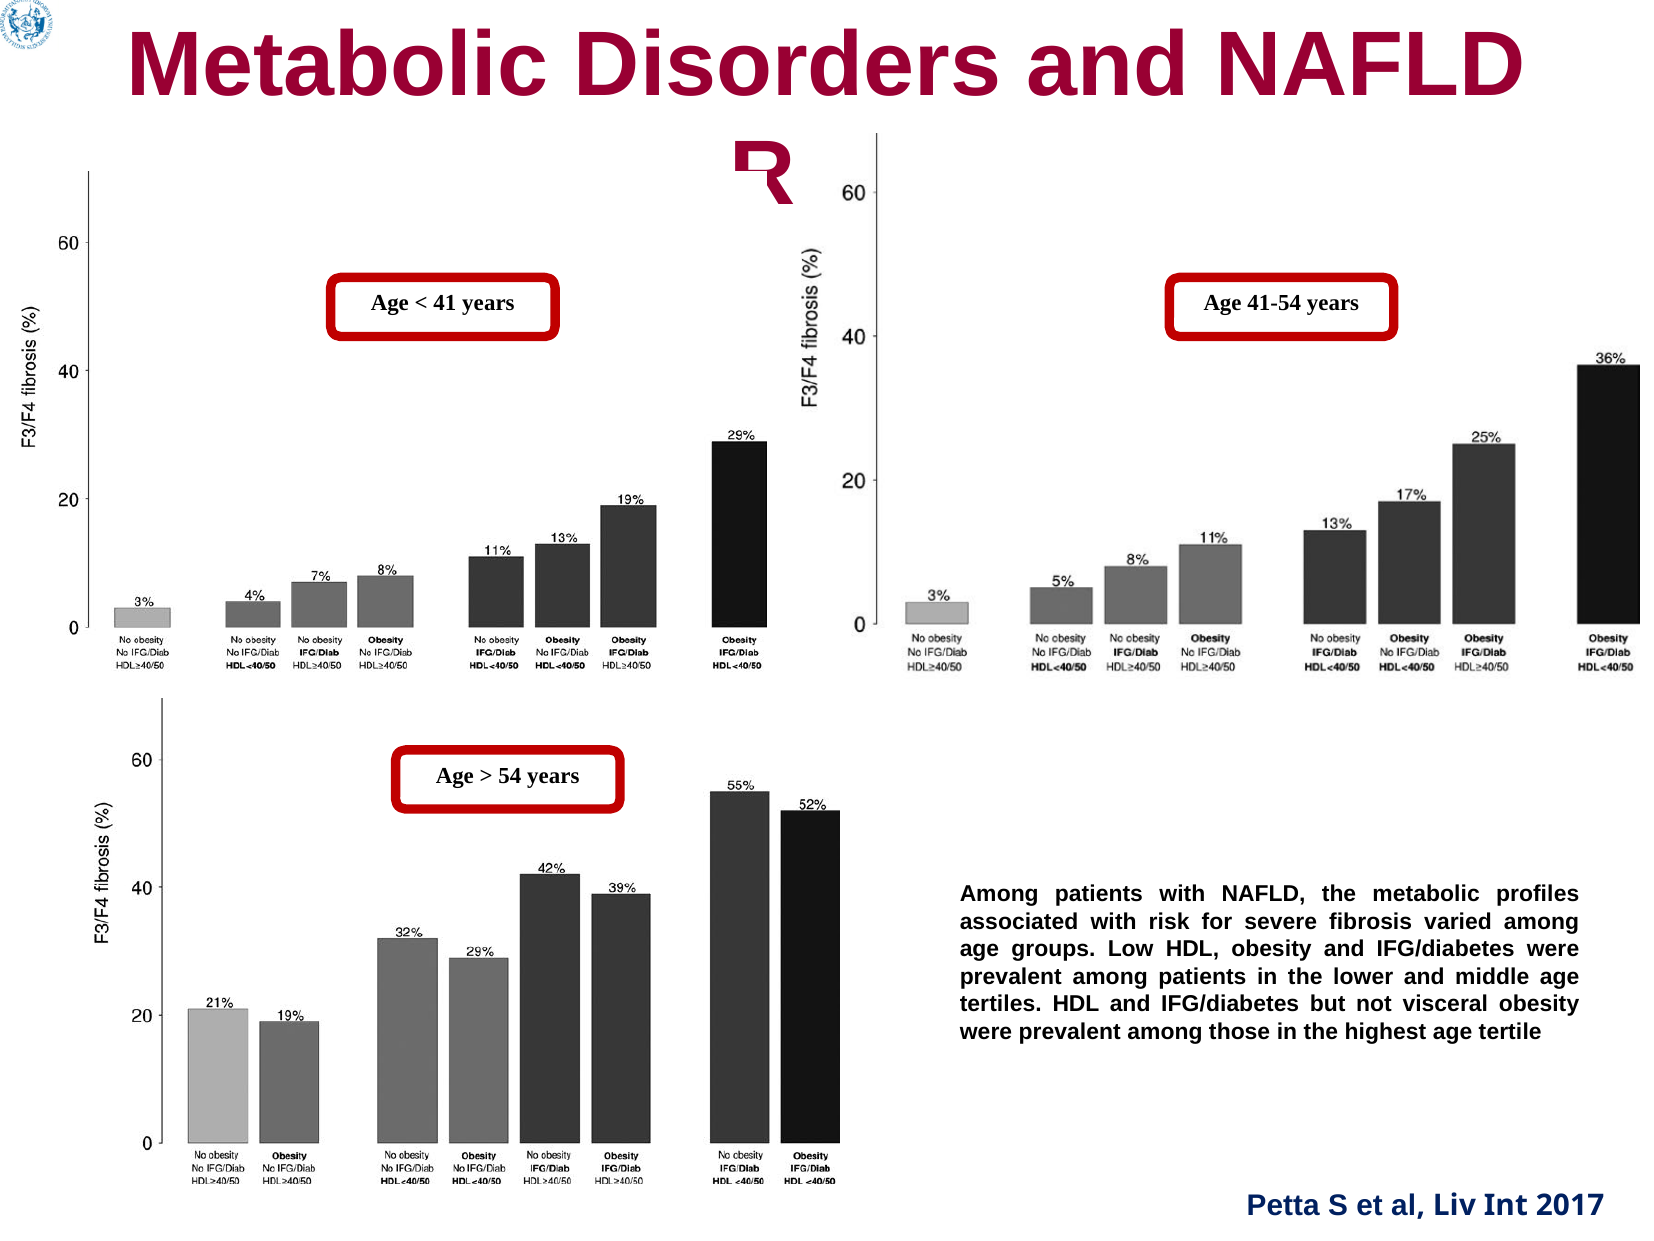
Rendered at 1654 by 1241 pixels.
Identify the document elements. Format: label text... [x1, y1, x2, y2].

text_box Petta S et al, Liv Int 2017 [1230, 1177, 1622, 1230]
picture [0, 0, 59, 52]
picture [94, 698, 840, 1185]
picture [801, 133, 1640, 680]
text_box Metabolic Disorders and NAFLD Risk [0, 0, 1654, 232]
text_box Among patients with NAFLD, the metabolic profiles associated with risk for severe fibrosis varied among age groups. Low HDL, obesity and IFG/diabetes were prevalent among patients in the lower and middle age tertiles. HDL and IFG/diabetes but not visceral obesity were prevalent among those in the highest age tertile [944, 871, 1595, 1052]
picture [21, 170, 767, 680]
